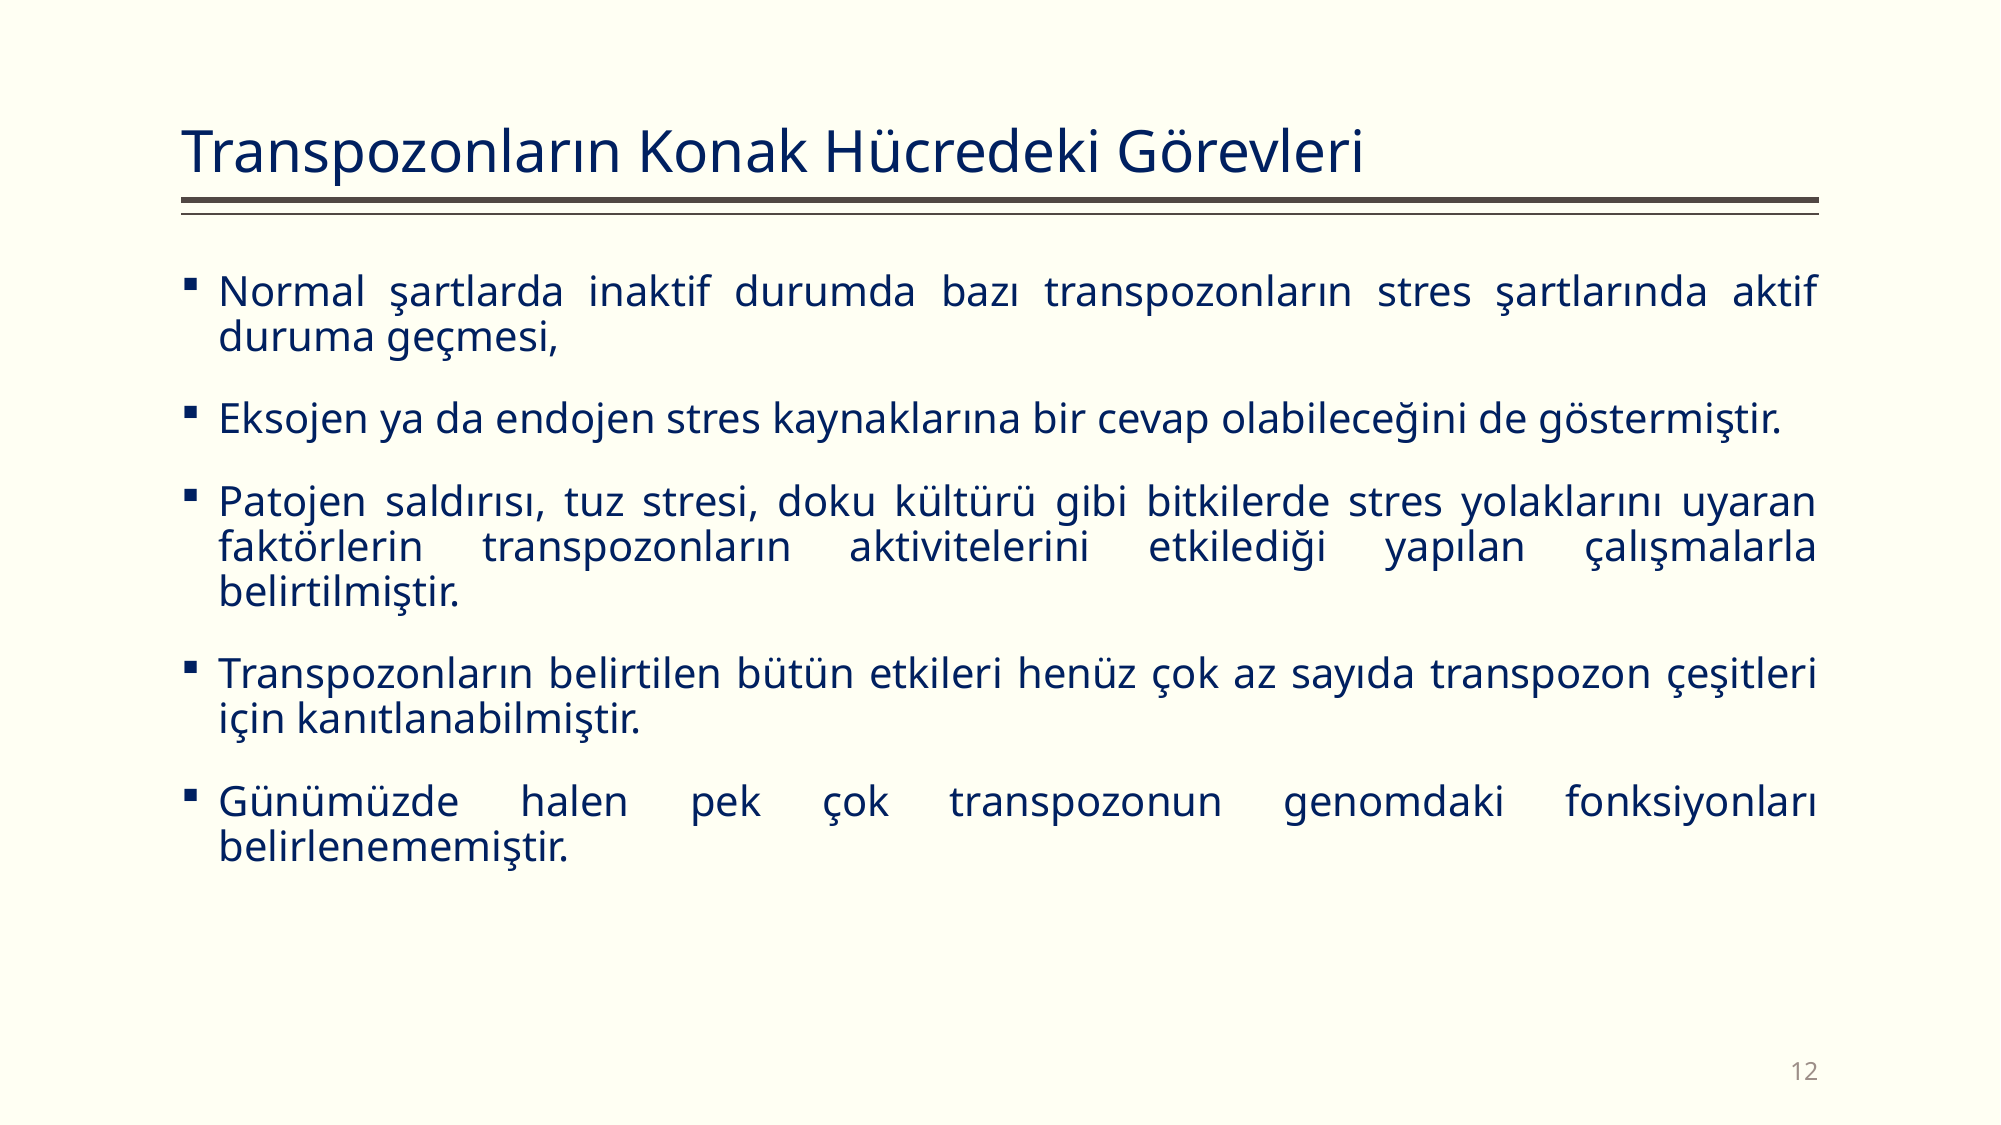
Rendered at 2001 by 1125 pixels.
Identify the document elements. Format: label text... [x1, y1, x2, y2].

slide_number 12 [1518, 1042, 1819, 1103]
title Transpozonların Konak Hücredeki Görevleri [181, 12, 1819, 193]
list Normal şartlarda inaktif durumda bazı transpozonların stres şartlarında aktif duruma geçmesi, Eksojen ya da endojen stres kaynaklarına bir cevap olabileceğini de göstermiştir. Patojen saldırısı, tuz stresi, doku kültürü gibi bitkilerde stres yolaklarını uyaran faktörlerin transpozonların aktivitelerini etkilediği yapılan çalışmalarla belirtilmiştir. Transpozonların belirtilen bütün etkileri henüz çok az sayıda transpozon çeşitleri için kanıtlanabilmiştir. Günümüzde halen pek çok transpozonun genomdaki fonksiyonları belirlenememiştir. [181, 262, 1819, 1013]
